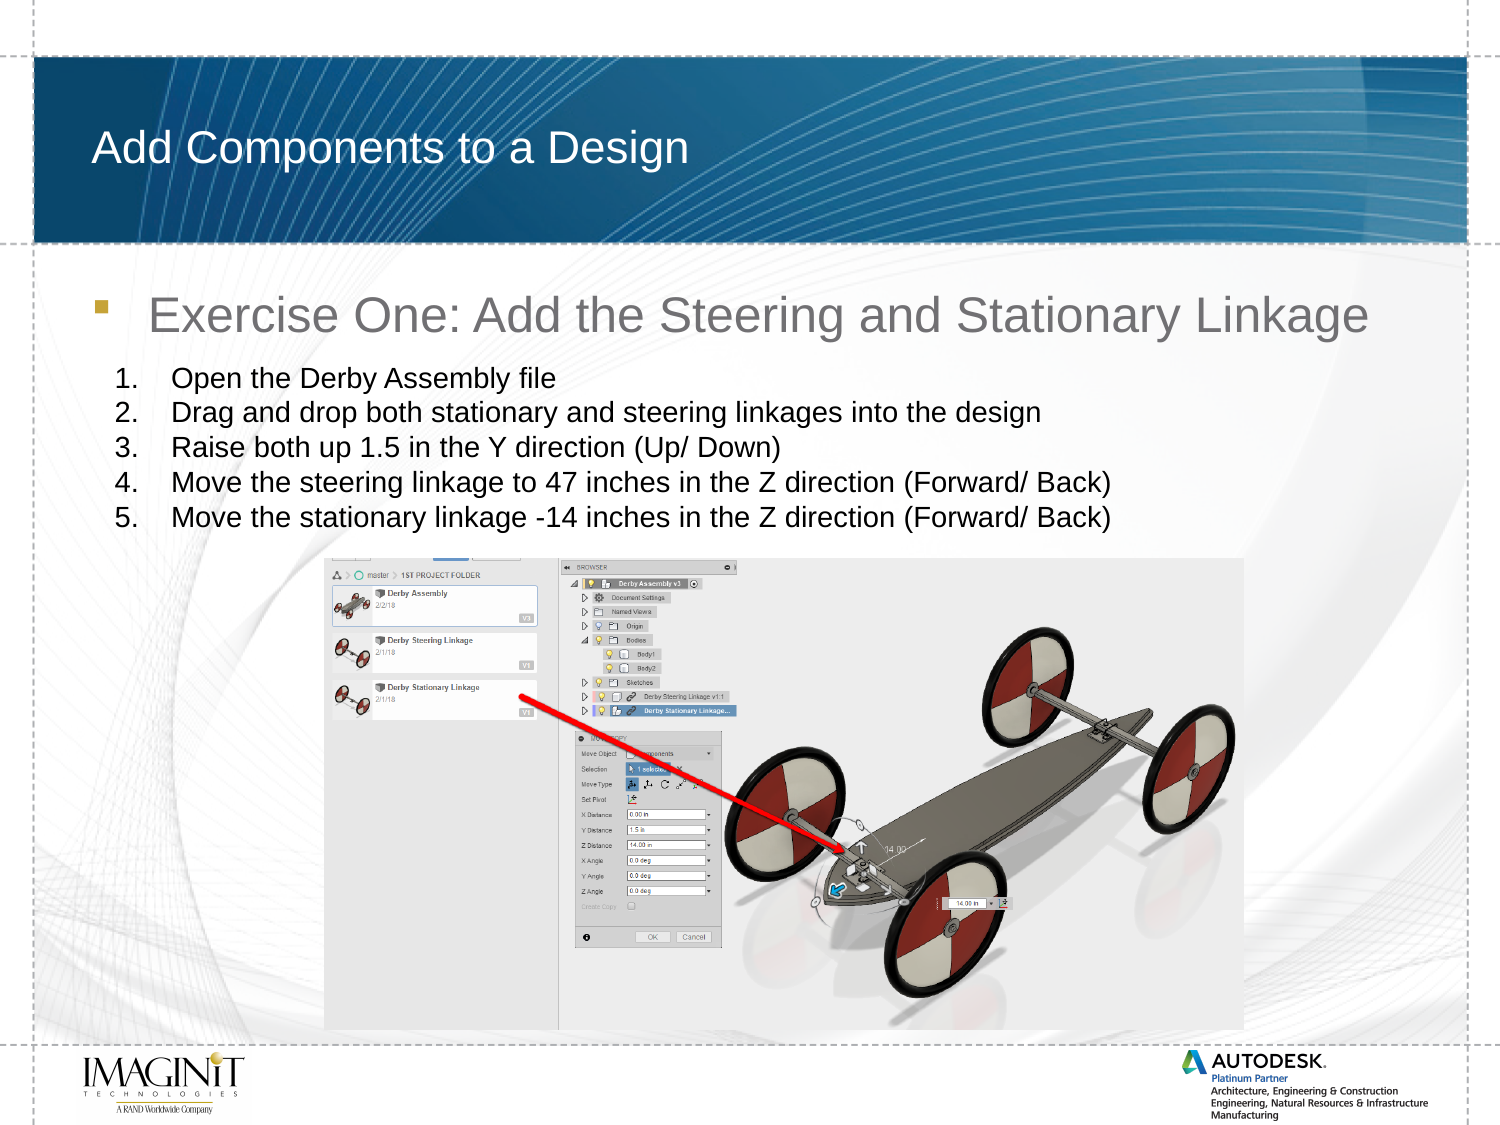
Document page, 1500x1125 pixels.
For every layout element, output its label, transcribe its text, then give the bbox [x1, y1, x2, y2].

text_box Open the Derby Assembly file Drag and drop both stationary and steering linkages into the design Raise both up 1.5 in the Y direction (Up/ Down) Move the steering linkage to 47 inches in the Z direction (Forward/ Back) Move the stationary linkage -14 inches in the Z direction (Forward/ Back) [99, 351, 1335, 611]
list Exercise One: Add the Steering and Stationary Linkage [76, 269, 1415, 1016]
title Add Components to a Design [76, 83, 1410, 206]
picture [0, 0, 1500, 1125]
